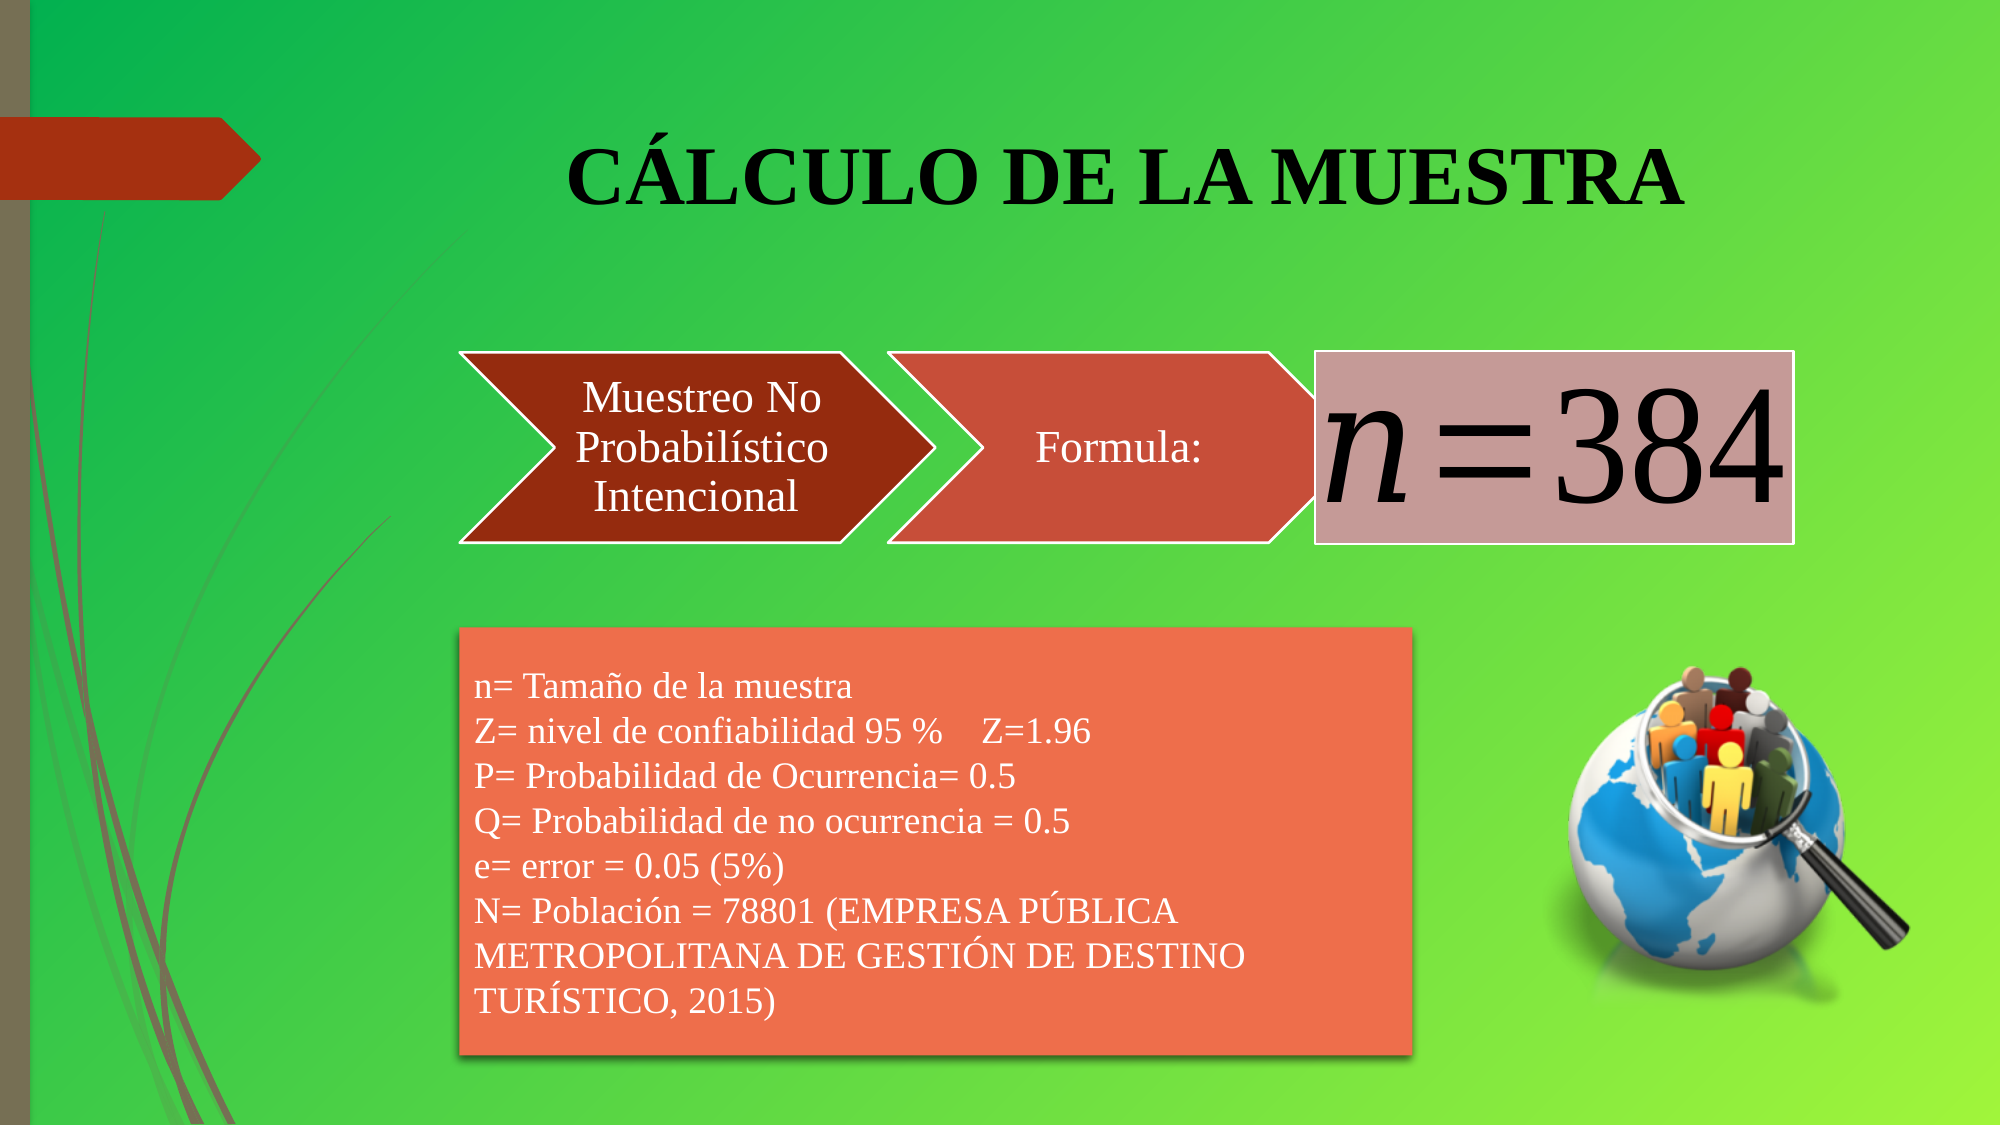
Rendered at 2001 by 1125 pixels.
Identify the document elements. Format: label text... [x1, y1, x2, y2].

picture [1529, 664, 1925, 1010]
text_box n= Tamaño de la muestra Z= nivel de confiabilidad 95 % Z=1.96 P= Probabilidad de Ocurrencia= 0.5 Q= Probabilidad de no ocurrencia = 0.5 e= error = 0.05 (5%) N= Población = 78801 (EMPRESA PÚBLICA METROPOLITANA DE GESTIÓN DE DESTINO TURÍSTICO, 2015) [459, 627, 1413, 1056]
text_box CÁLCULO DE LA MUESTRA [291, 114, 1961, 229]
